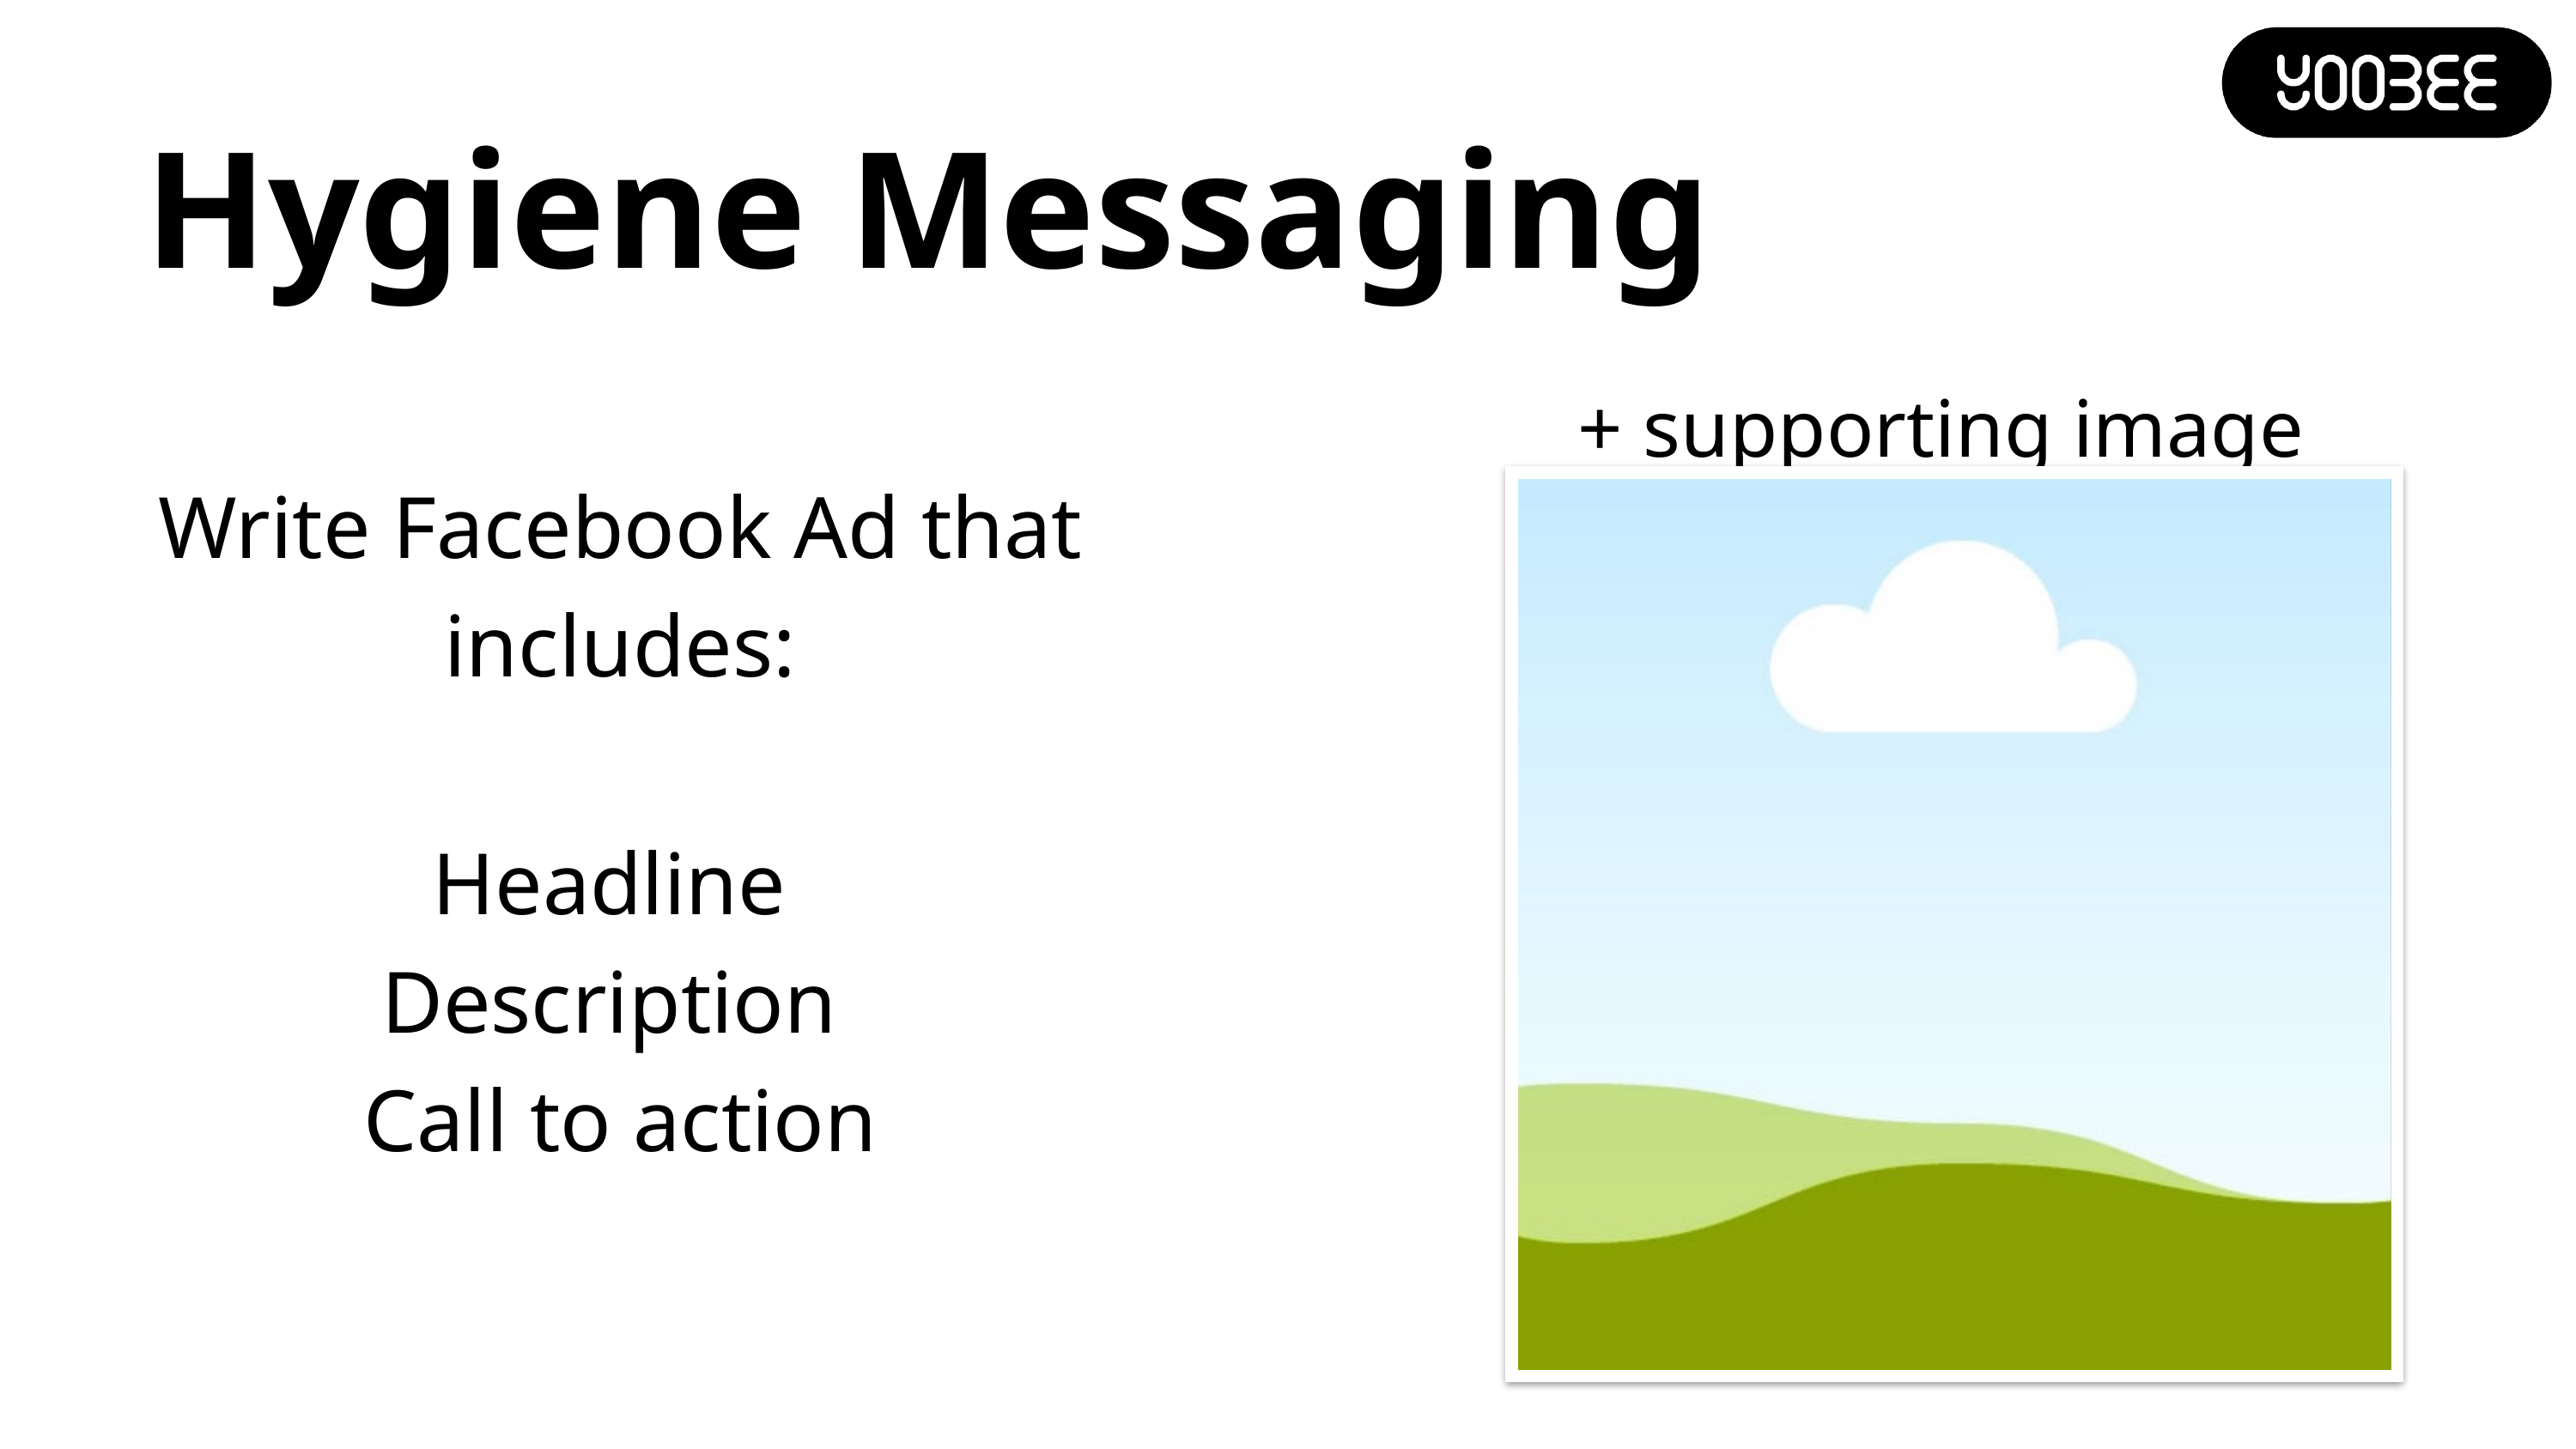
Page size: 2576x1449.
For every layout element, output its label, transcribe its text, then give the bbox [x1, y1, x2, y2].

picture [2221, 26, 2552, 138]
text_box Hygiene Messaging [144, 75, 2576, 301]
text_box Write Facebook Ad that includes: Headline Description Call to action [0, 457, 1241, 1169]
picture [1517, 478, 2391, 1370]
text_box + supporting image [1565, 355, 2318, 464]
